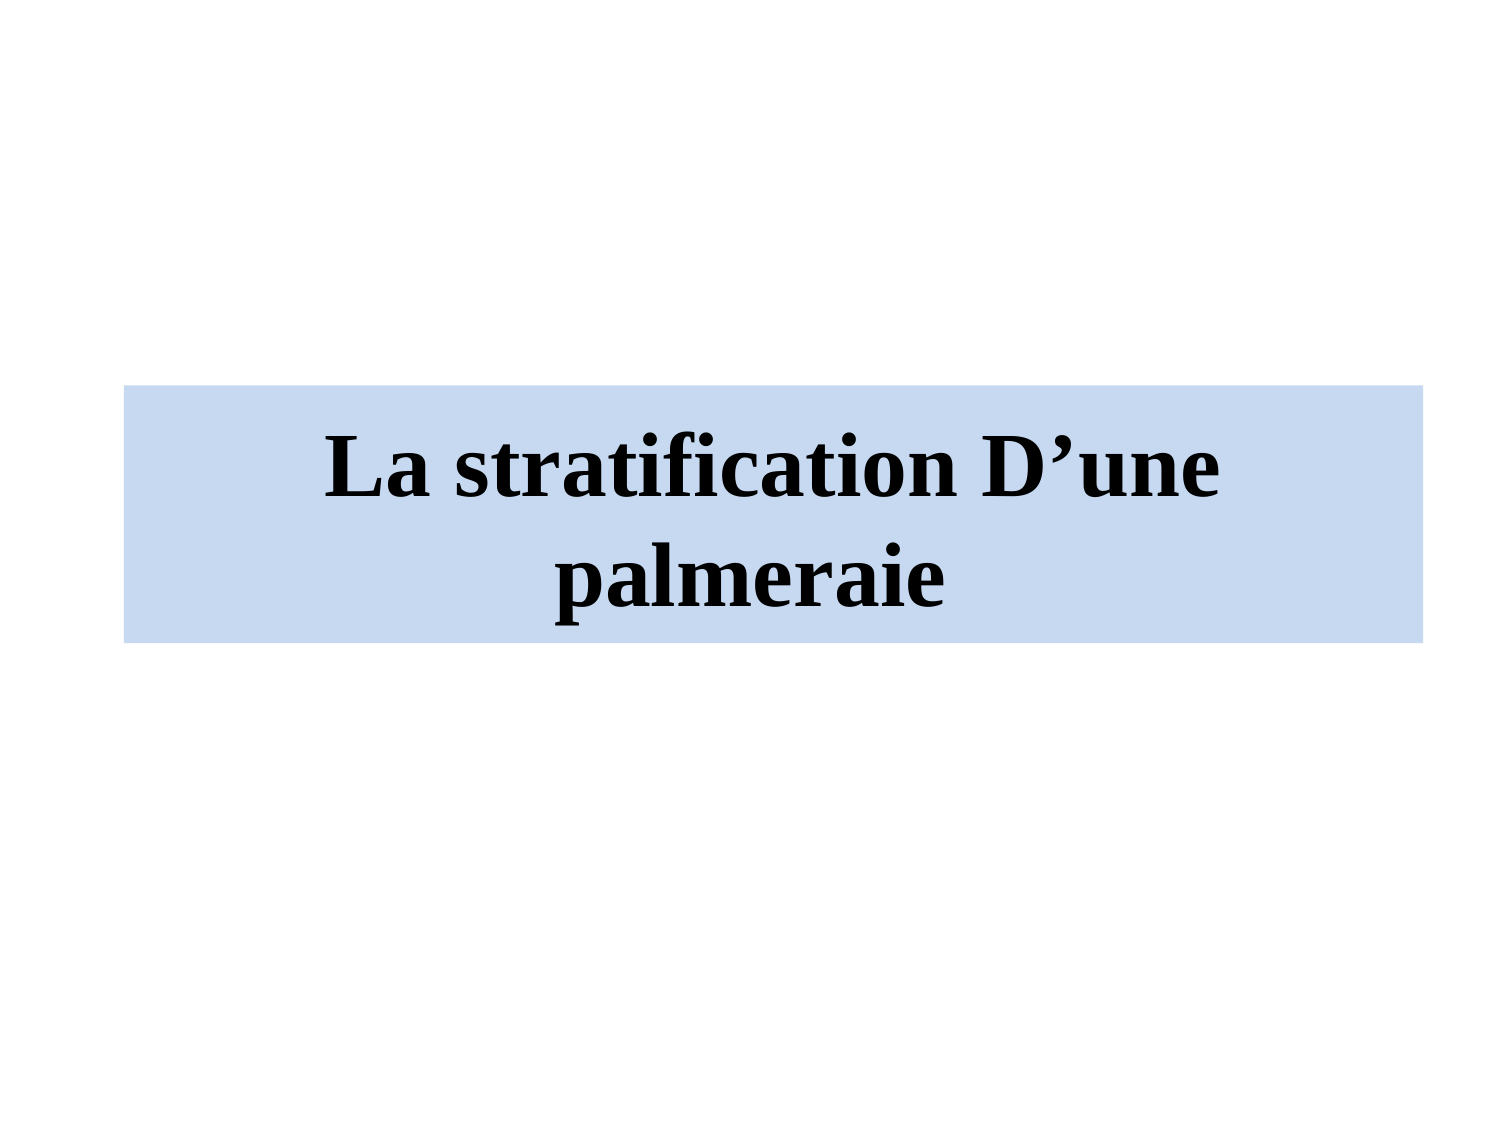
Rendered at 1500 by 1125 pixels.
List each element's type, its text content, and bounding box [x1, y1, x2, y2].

title La stratification D’une palmeraie [123, 385, 1424, 644]
